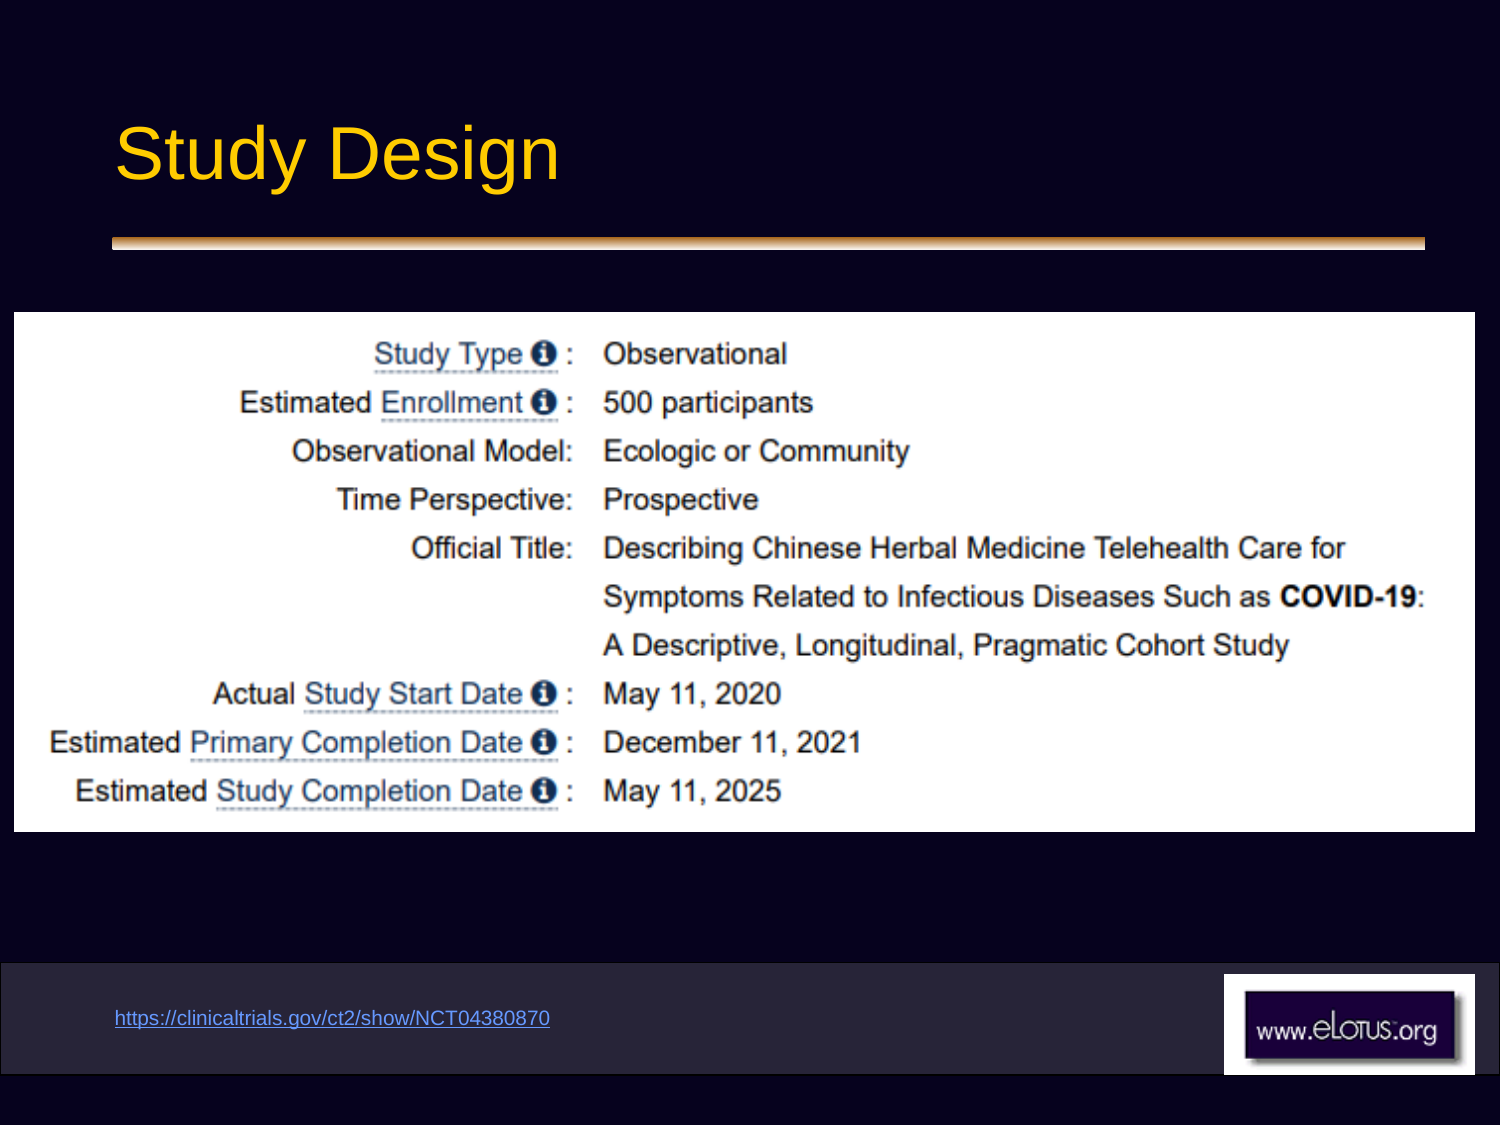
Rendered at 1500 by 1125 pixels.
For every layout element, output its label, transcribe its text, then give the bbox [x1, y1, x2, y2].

title Study Design [99, 87, 1451, 213]
text_box https://clinicaltrials.gov/ct2/show/NCT04380870 [99, 997, 850, 1037]
picture [1224, 974, 1475, 1075]
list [13, 312, 1476, 833]
